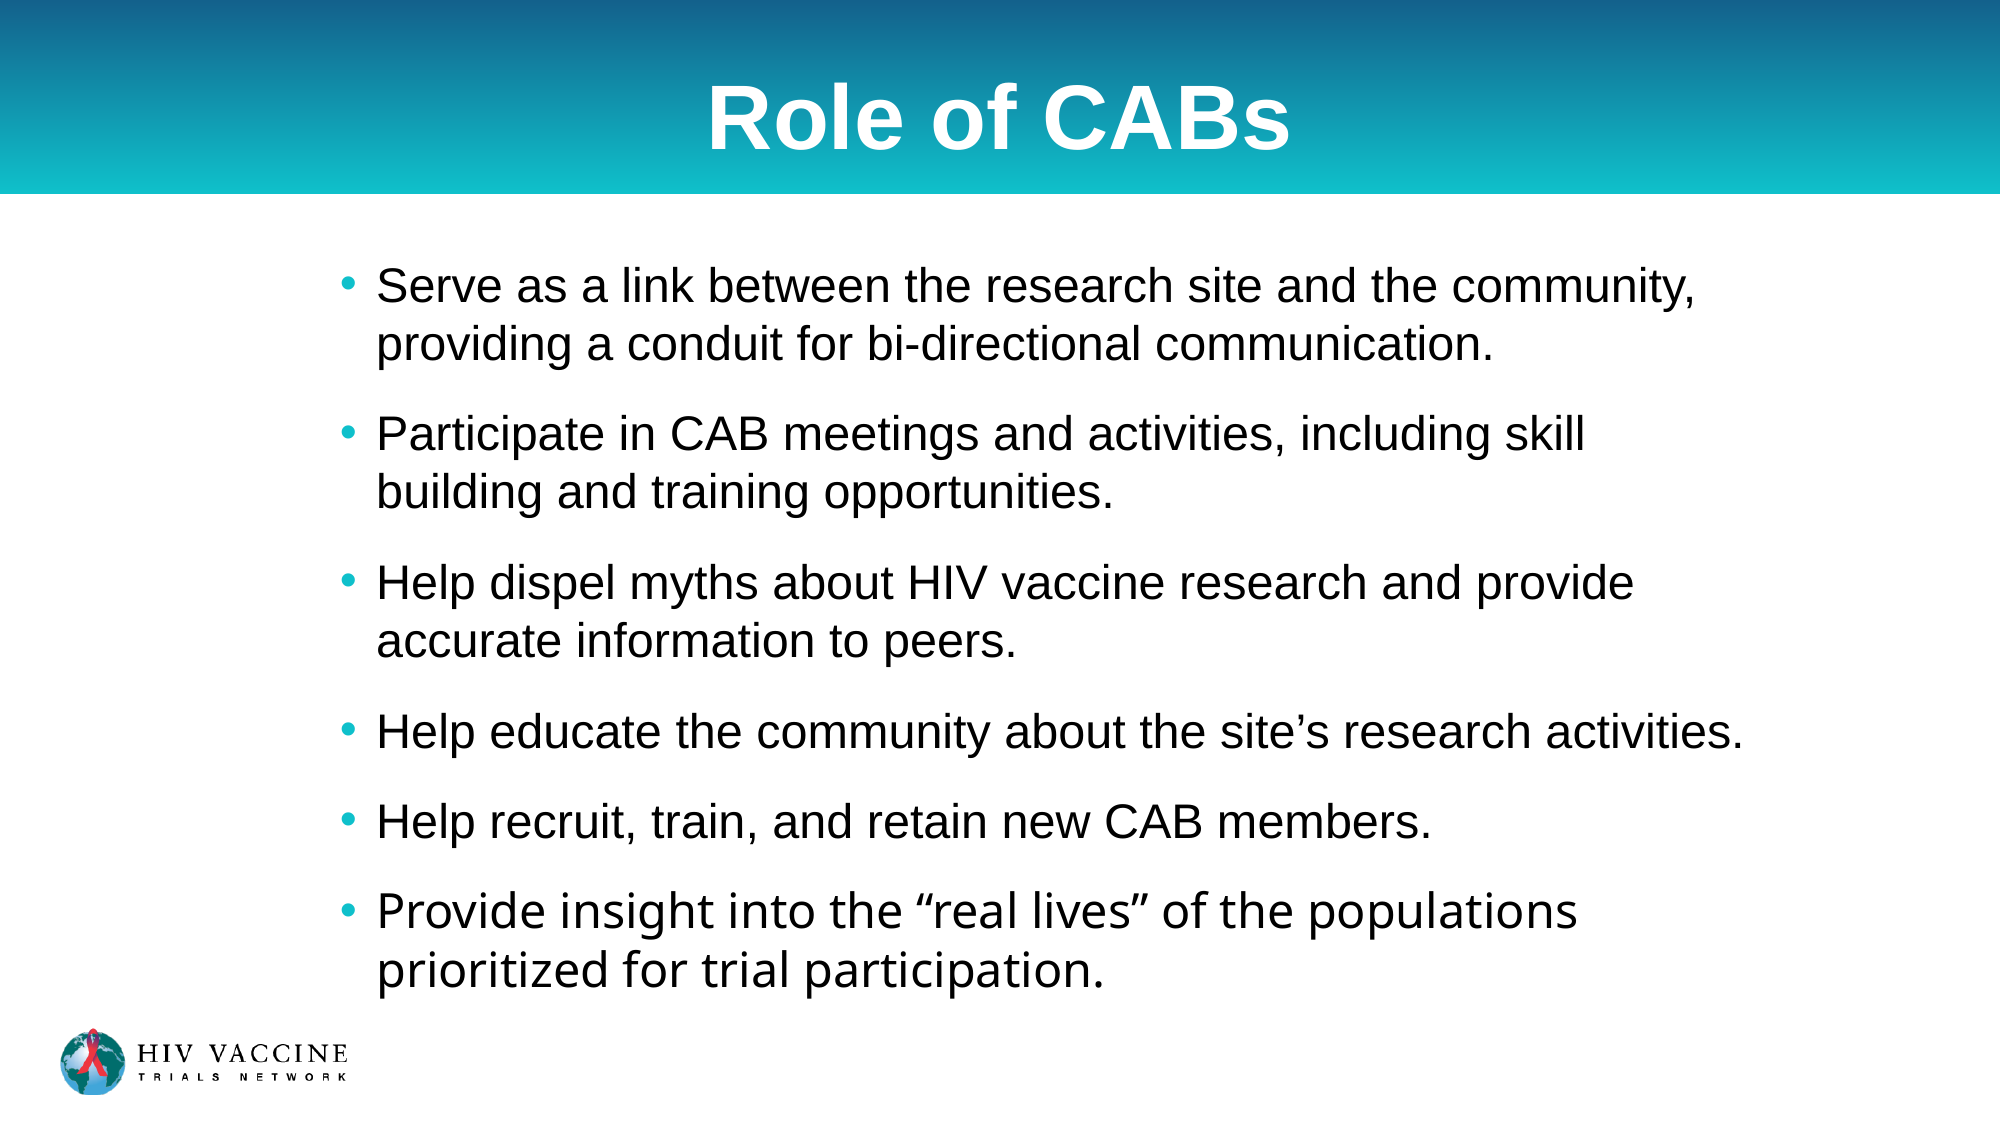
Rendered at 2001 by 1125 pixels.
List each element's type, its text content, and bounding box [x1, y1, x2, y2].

text_box Serve as a link between the research site and the community, providing a conduit for bi-directional communication. Participate in CAB meetings and activities, including skill building and training opportunities. Help dispel myths about HIV vaccine research and provide accurate information to peers. Help educate the community about the site’s research activities. Help recruit, train, and retain new CAB members. Provide insight into the “real lives” of the populations prioritized for trial participation. [324, 246, 1766, 1071]
title Role of CABs [324, 26, 1675, 214]
picture [60, 1028, 347, 1095]
